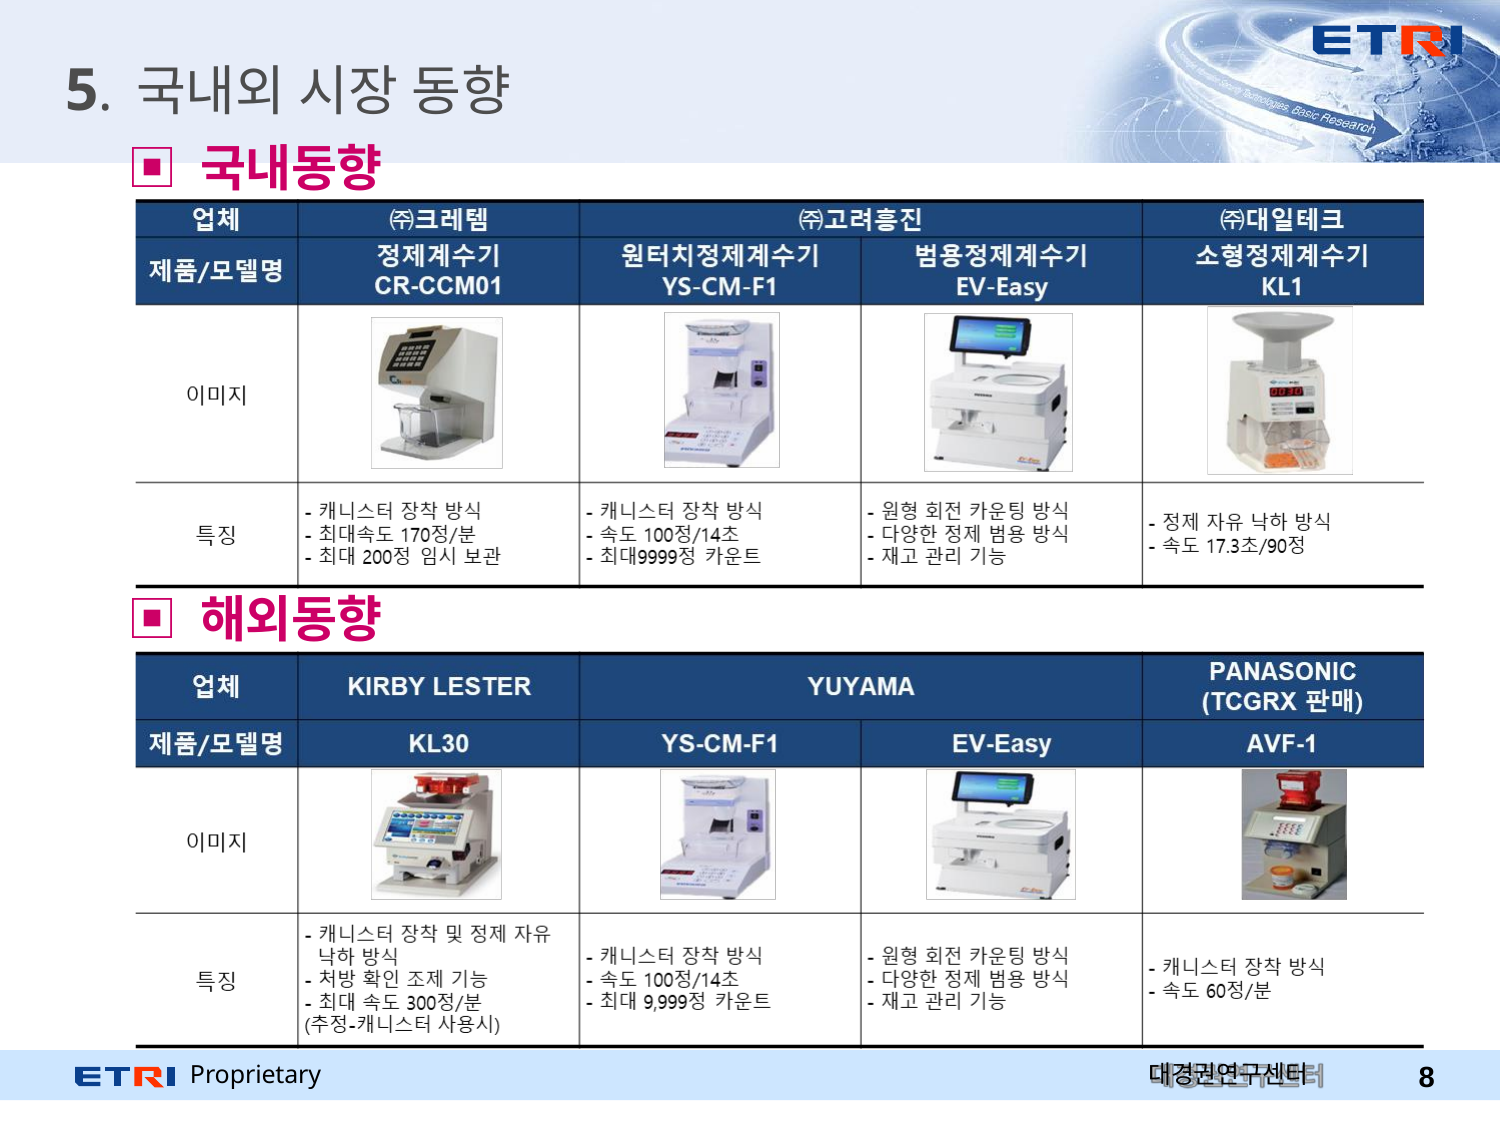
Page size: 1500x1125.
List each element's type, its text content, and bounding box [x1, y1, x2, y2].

text_box ▣ 국내동향 [125, 136, 400, 196]
title 5. 국내외 시장 동향 [62, 51, 1437, 240]
picture [1414, 32, 1430, 51]
text_box ▣ 해외동향 [125, 588, 400, 648]
slide_number 대경권연구센터 [1146, 1059, 1326, 1125]
text_box [1132, 1048, 1342, 1106]
footer Proprietary [187, 1059, 330, 1125]
text_box [135, 647, 1426, 1049]
text_box [135, 196, 1426, 589]
slide_number 2 [1414, 1060, 1440, 1125]
picture [0, 0, 1500, 163]
